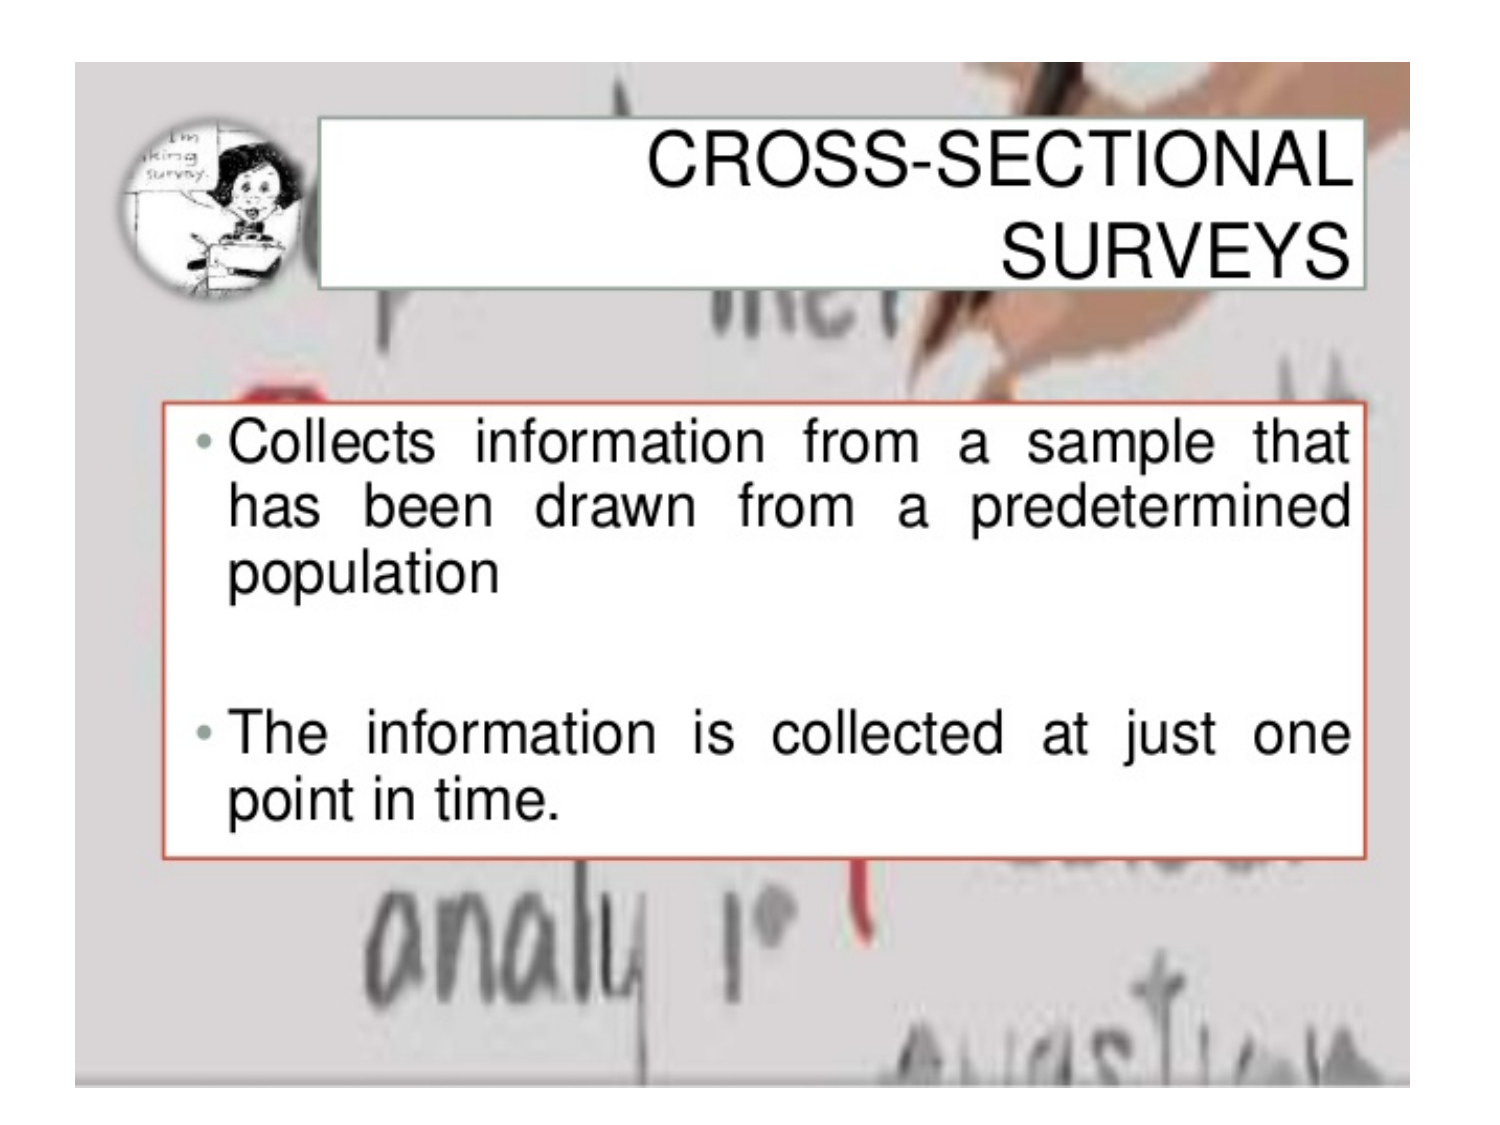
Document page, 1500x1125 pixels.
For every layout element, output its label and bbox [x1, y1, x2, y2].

picture [74, 62, 1410, 1088]
